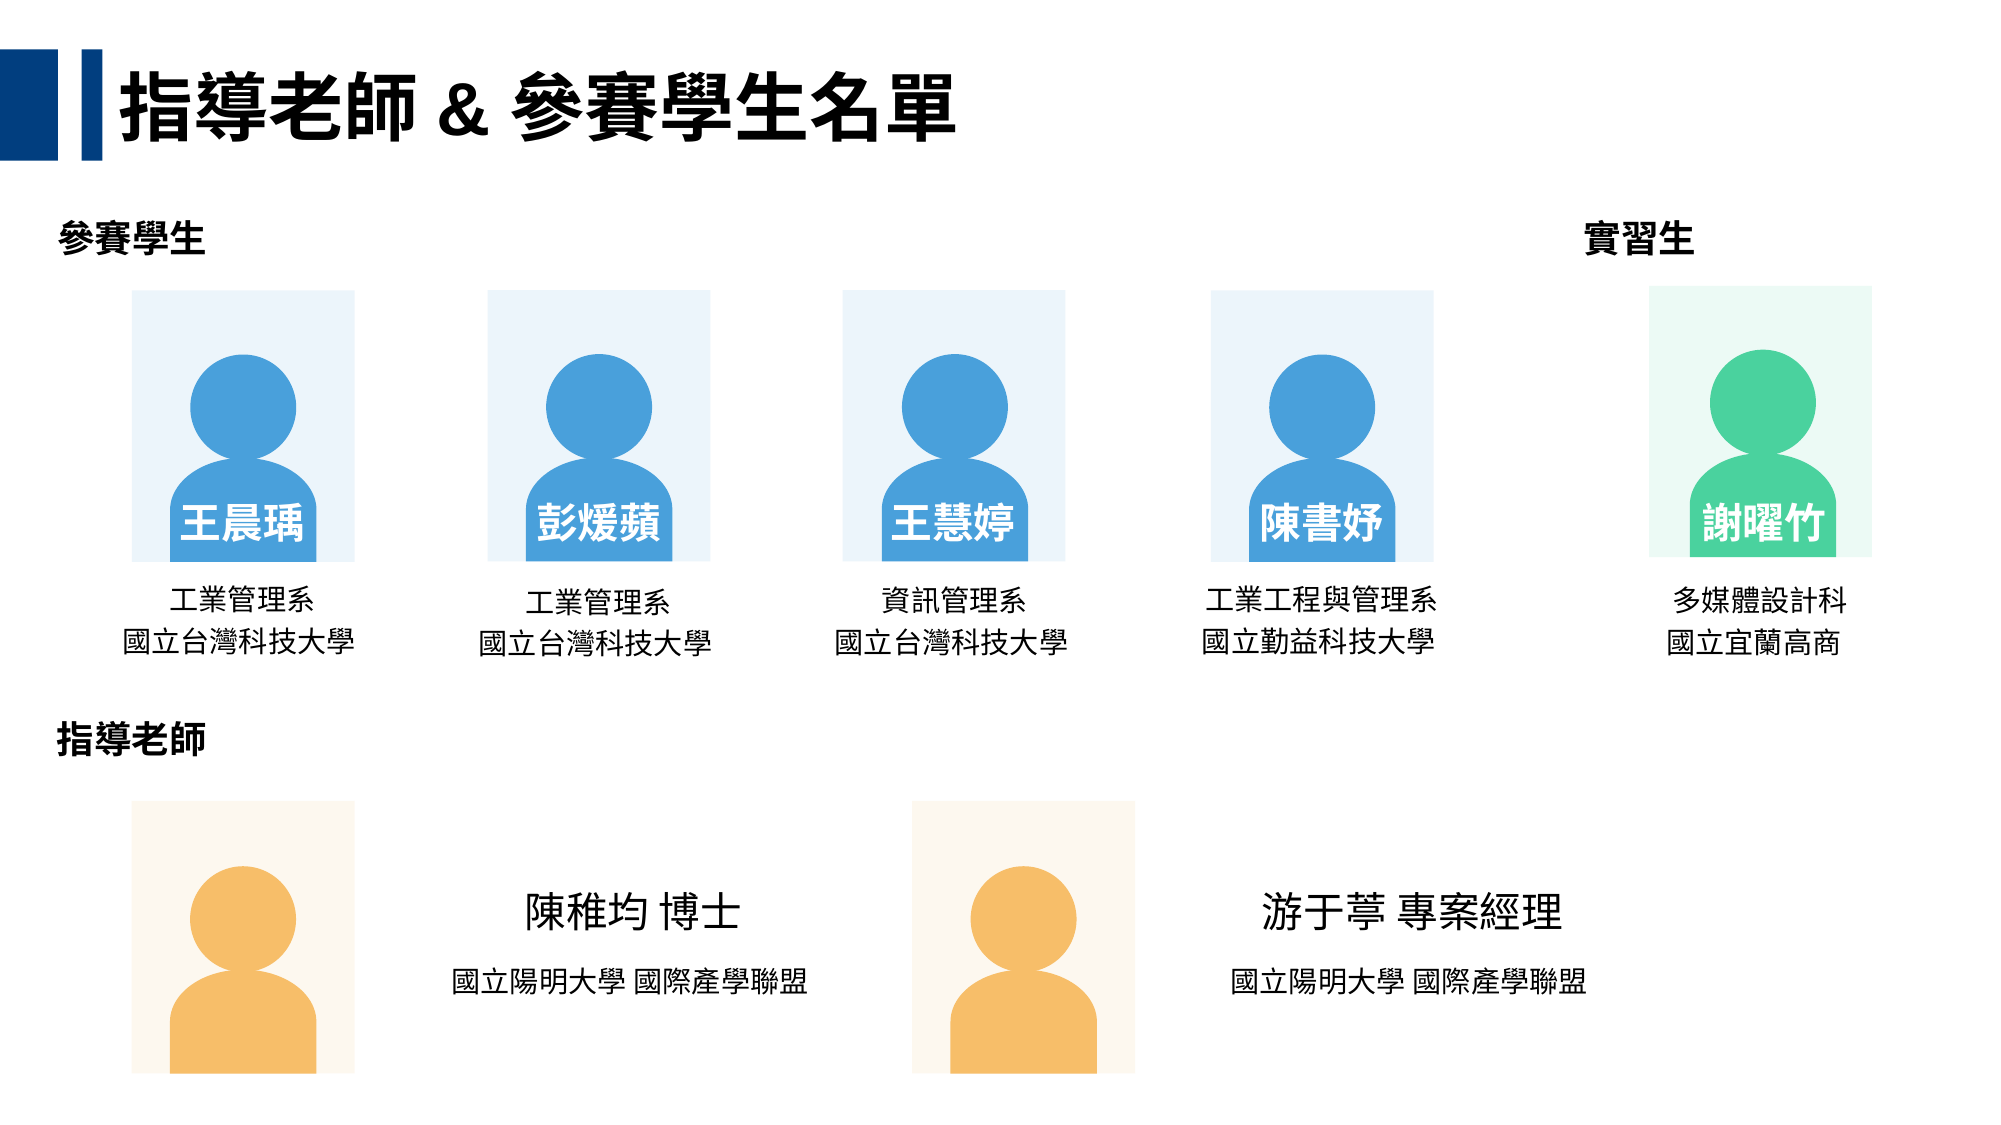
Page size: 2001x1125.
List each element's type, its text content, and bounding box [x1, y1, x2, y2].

text_box 多媒體設計科 國立宜蘭高商 [1552, 568, 1969, 667]
text_box 指導老師 [41, 708, 222, 769]
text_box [1164, 290, 1542, 667]
text_box 游于葶 專案經理 國立陽明大學 國際產學聯盟 [1204, 866, 1622, 1007]
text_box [912, 800, 1136, 1074]
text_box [390, 289, 808, 670]
text_box [1648, 285, 1873, 558]
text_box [131, 800, 355, 1074]
text_box 謝曜竹 [1837, 489, 1842, 555]
text_box 實習生 [1568, 207, 1712, 267]
text_box 指導老師&參賽學生名單 [104, 52, 974, 158]
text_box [808, 289, 1164, 668]
text_box 陳稚均 博士 國立陽明大學 國際產學聯盟 [424, 866, 842, 1007]
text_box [33, 290, 451, 667]
text_box 參賽學生 [42, 207, 222, 267]
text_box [1689, 349, 1837, 557]
